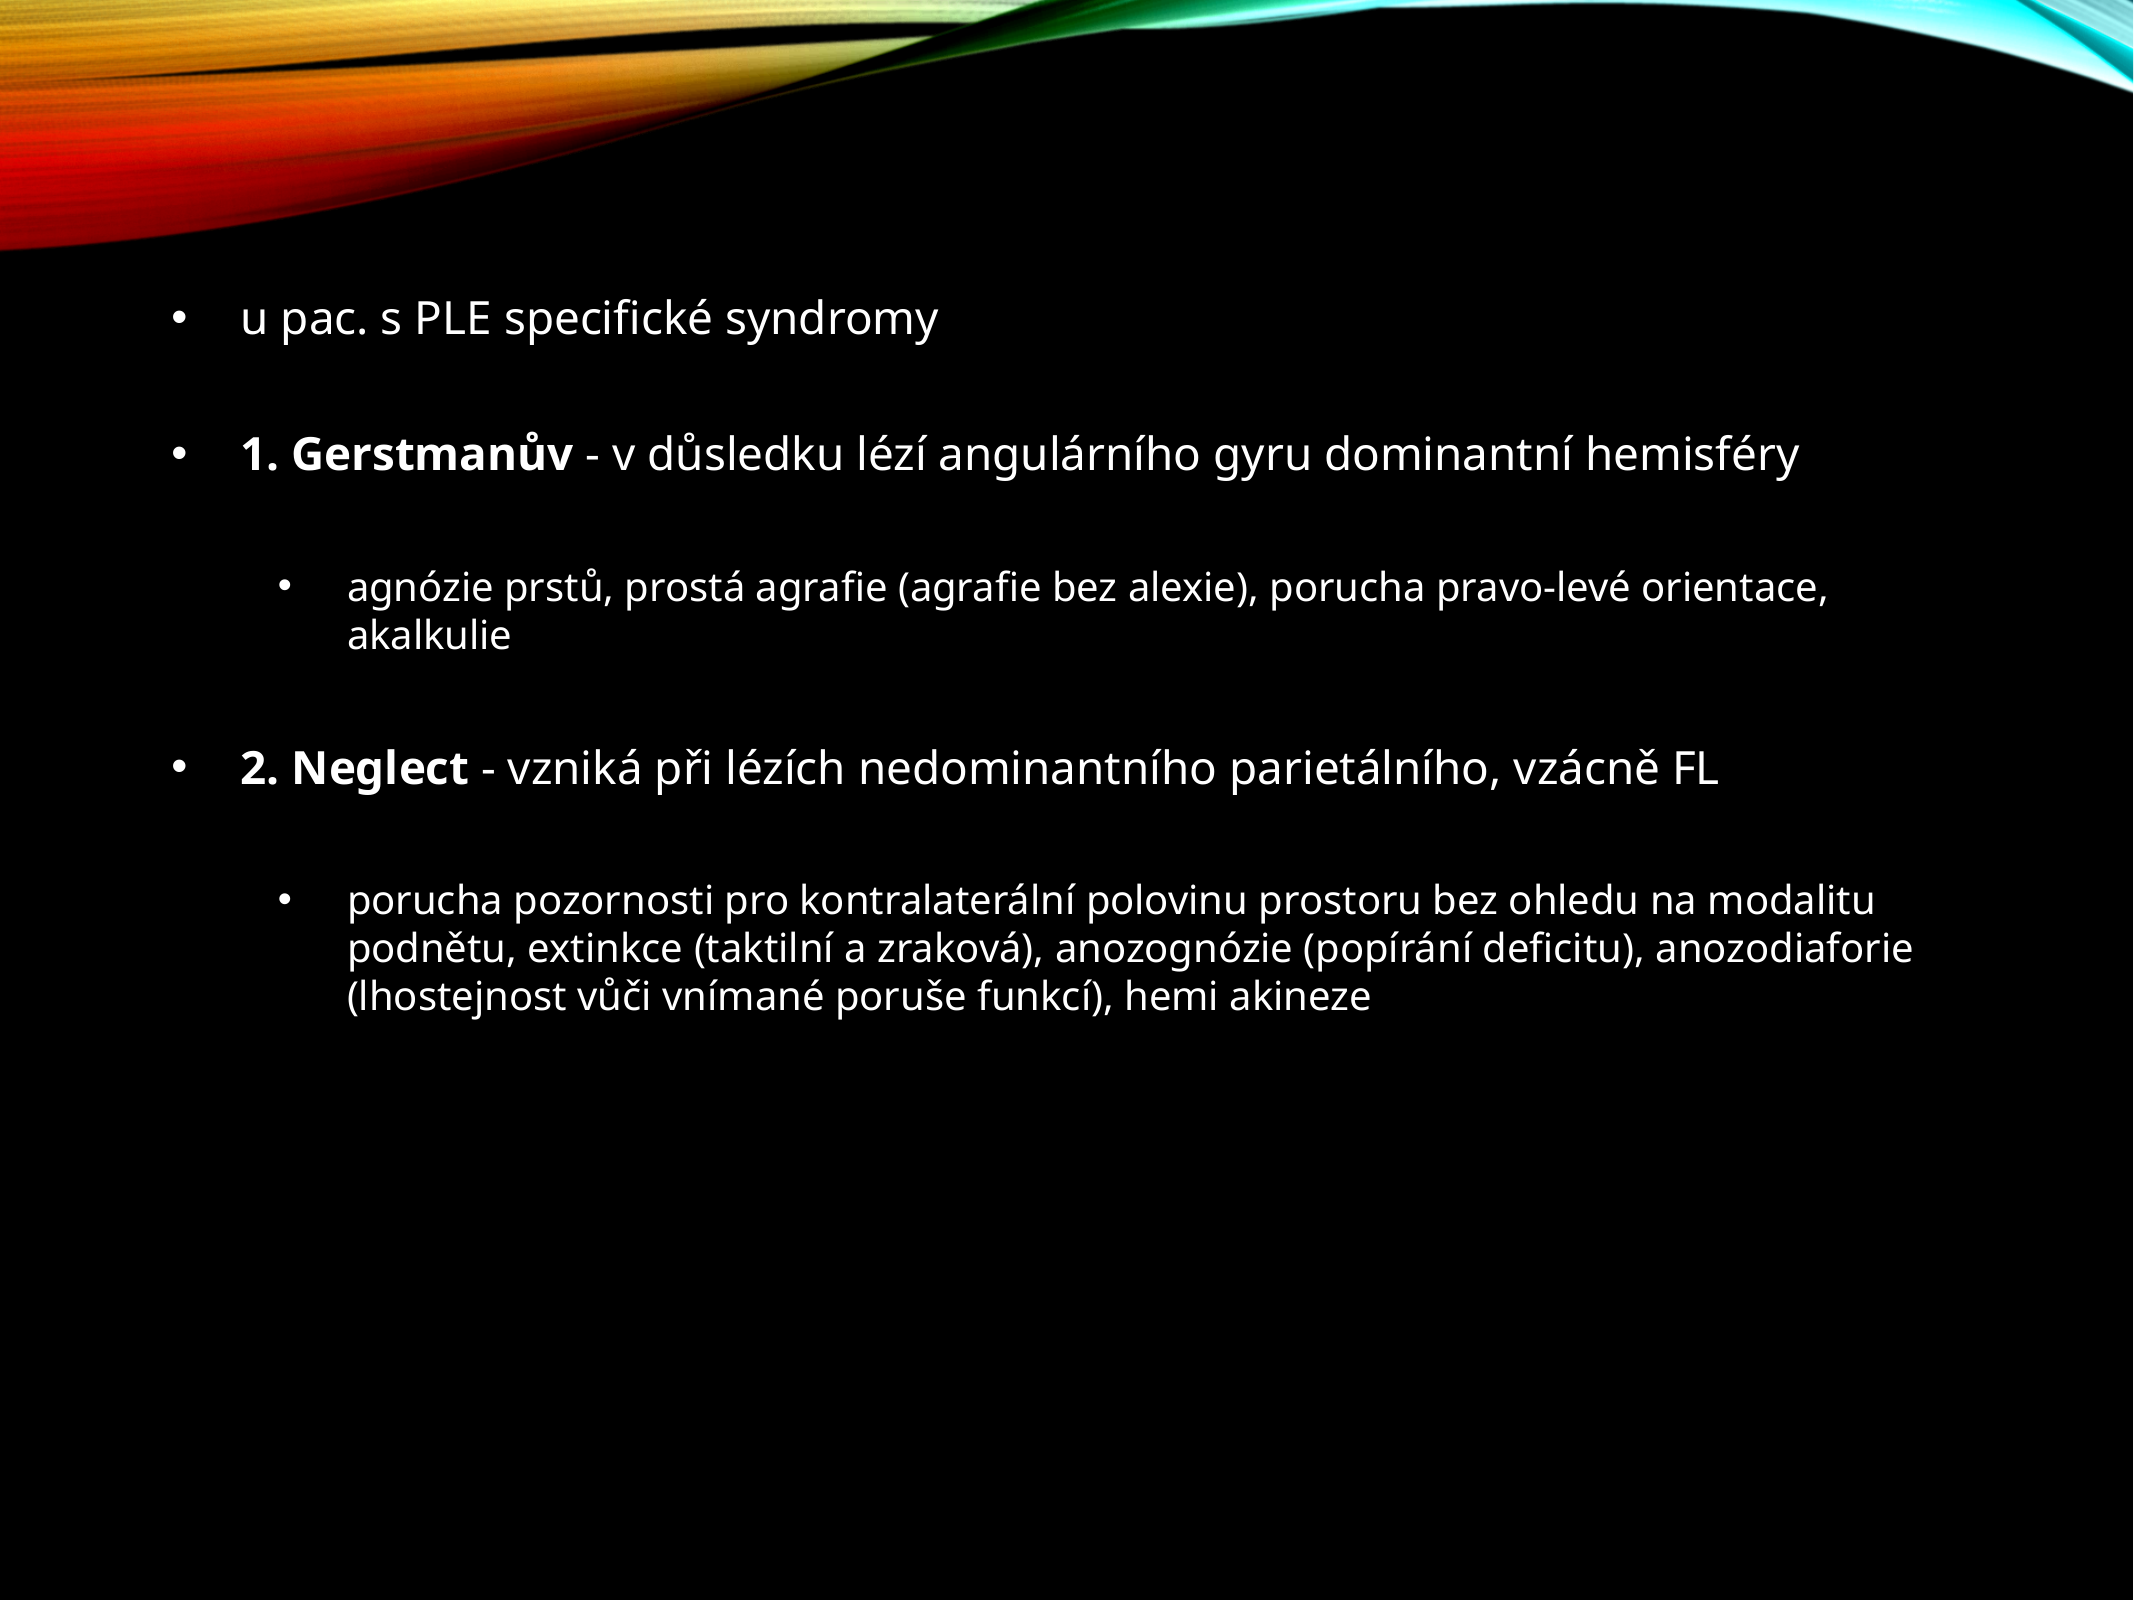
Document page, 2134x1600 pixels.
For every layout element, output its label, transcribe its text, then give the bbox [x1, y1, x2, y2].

list u pac. s PLE specifické syndromy 1. Gerstmanův - v důsledku lézí angulárního gyru dominantní hemisféry agnózie prstů, prostá agrafie (agrafie bez alexie), porucha pravo-levé orientace, akalkulie 2. Neglect - vzniká při lézích nedominantního parietálního, vzácně FL porucha pozornosti pro kontralaterální polovinu prostoru bez ohledu na modalitu podnětu, extinkce (taktilní a zraková), anozognózie (popírání deficitu), anozodiaforie (lhostejnost vůči vnímané poruše funkcí), hemi akineze [156, 281, 1978, 1465]
picture [0, 0, 2134, 253]
